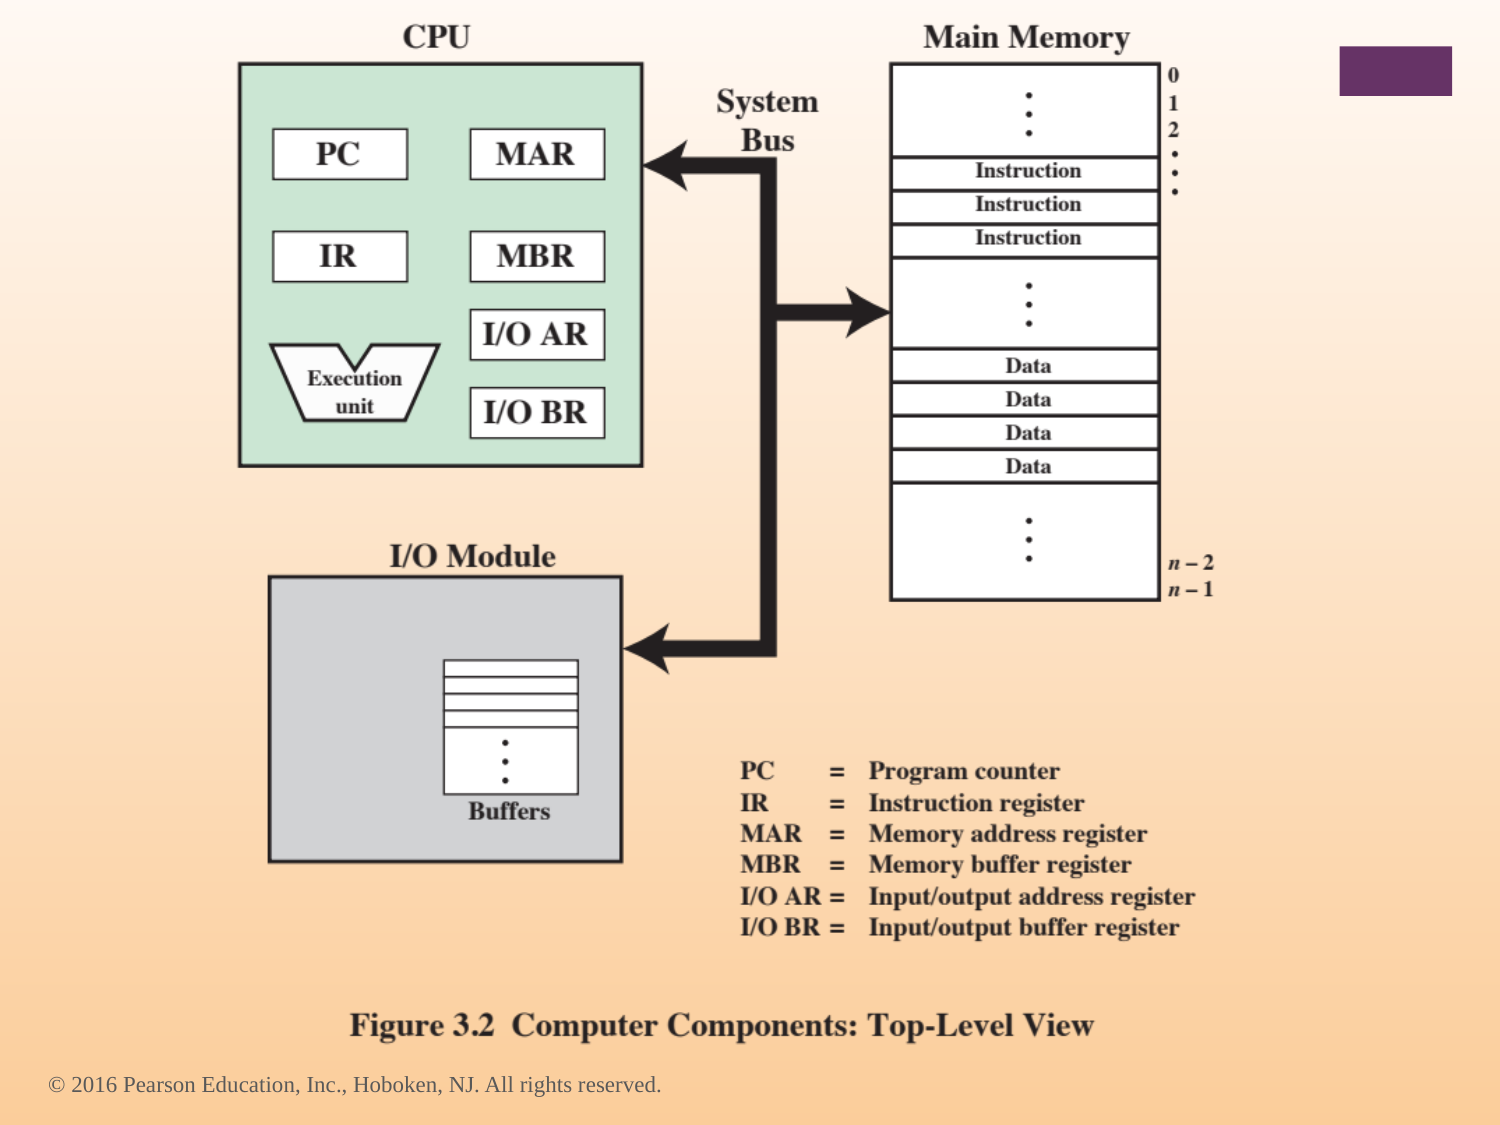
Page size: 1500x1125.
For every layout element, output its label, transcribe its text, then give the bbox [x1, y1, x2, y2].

picture [158, 0, 1296, 1091]
footer © 2016 Pearson Education, Inc., Hoboken, NJ. All rights reserved. [33, 1053, 1038, 1114]
